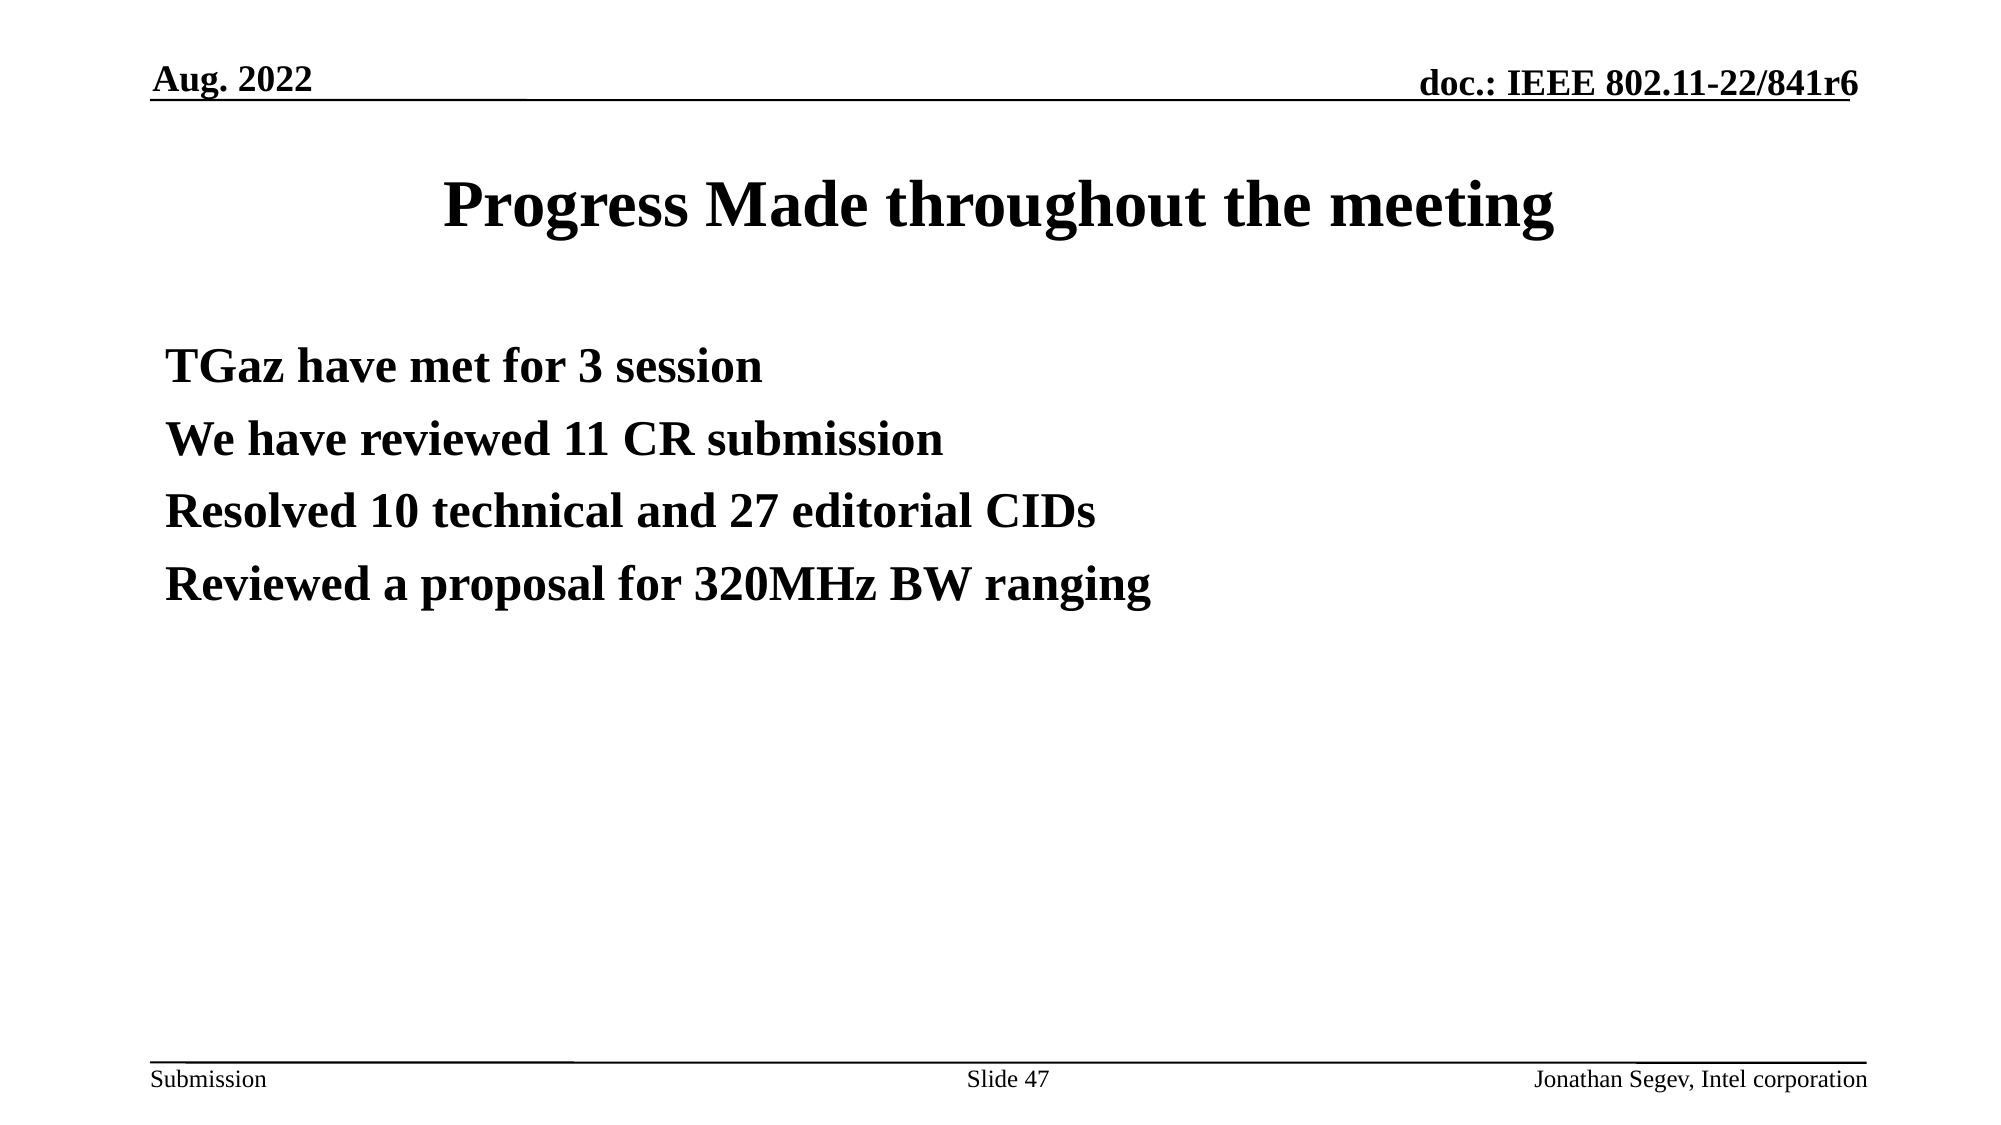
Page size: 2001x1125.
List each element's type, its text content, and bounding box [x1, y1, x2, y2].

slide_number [152, 54, 563, 100]
slide_number Slide 47 [950, 1061, 1067, 1123]
list TGaz have met for 3 session We have reviewed 11 CR submission Resolved 10 technical and 27 editorial CIDs Reviewed a proposal for 320MHz BW ranging [149, 324, 1850, 1000]
title Progress Made throughout the meeting [149, 112, 1850, 288]
footer Jonathan Segev, Intel corporation [1171, 1061, 1869, 1093]
